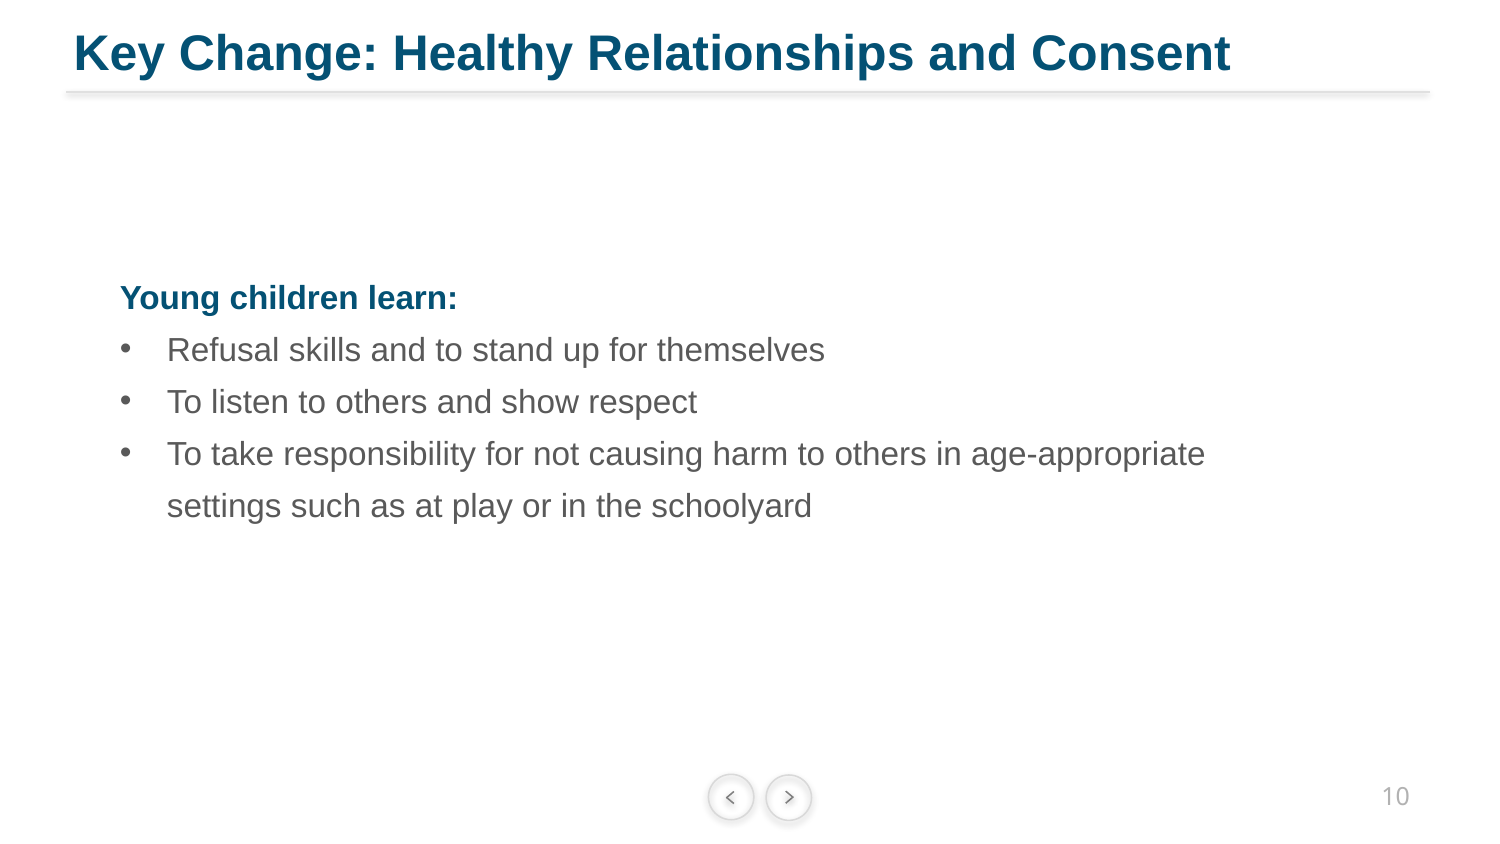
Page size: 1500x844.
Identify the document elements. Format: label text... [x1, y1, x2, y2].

title Key Change: Healthy Relationships and Consent [73, 21, 1425, 80]
text_box Young children learn: Refusal skills and to stand up for themselves To listen to others and show respect To take responsibility for not causing harm to others in age-appropriate settings such as at play or in the schoolyard [105, 257, 1405, 531]
slide_number 10 [921, 774, 1425, 821]
